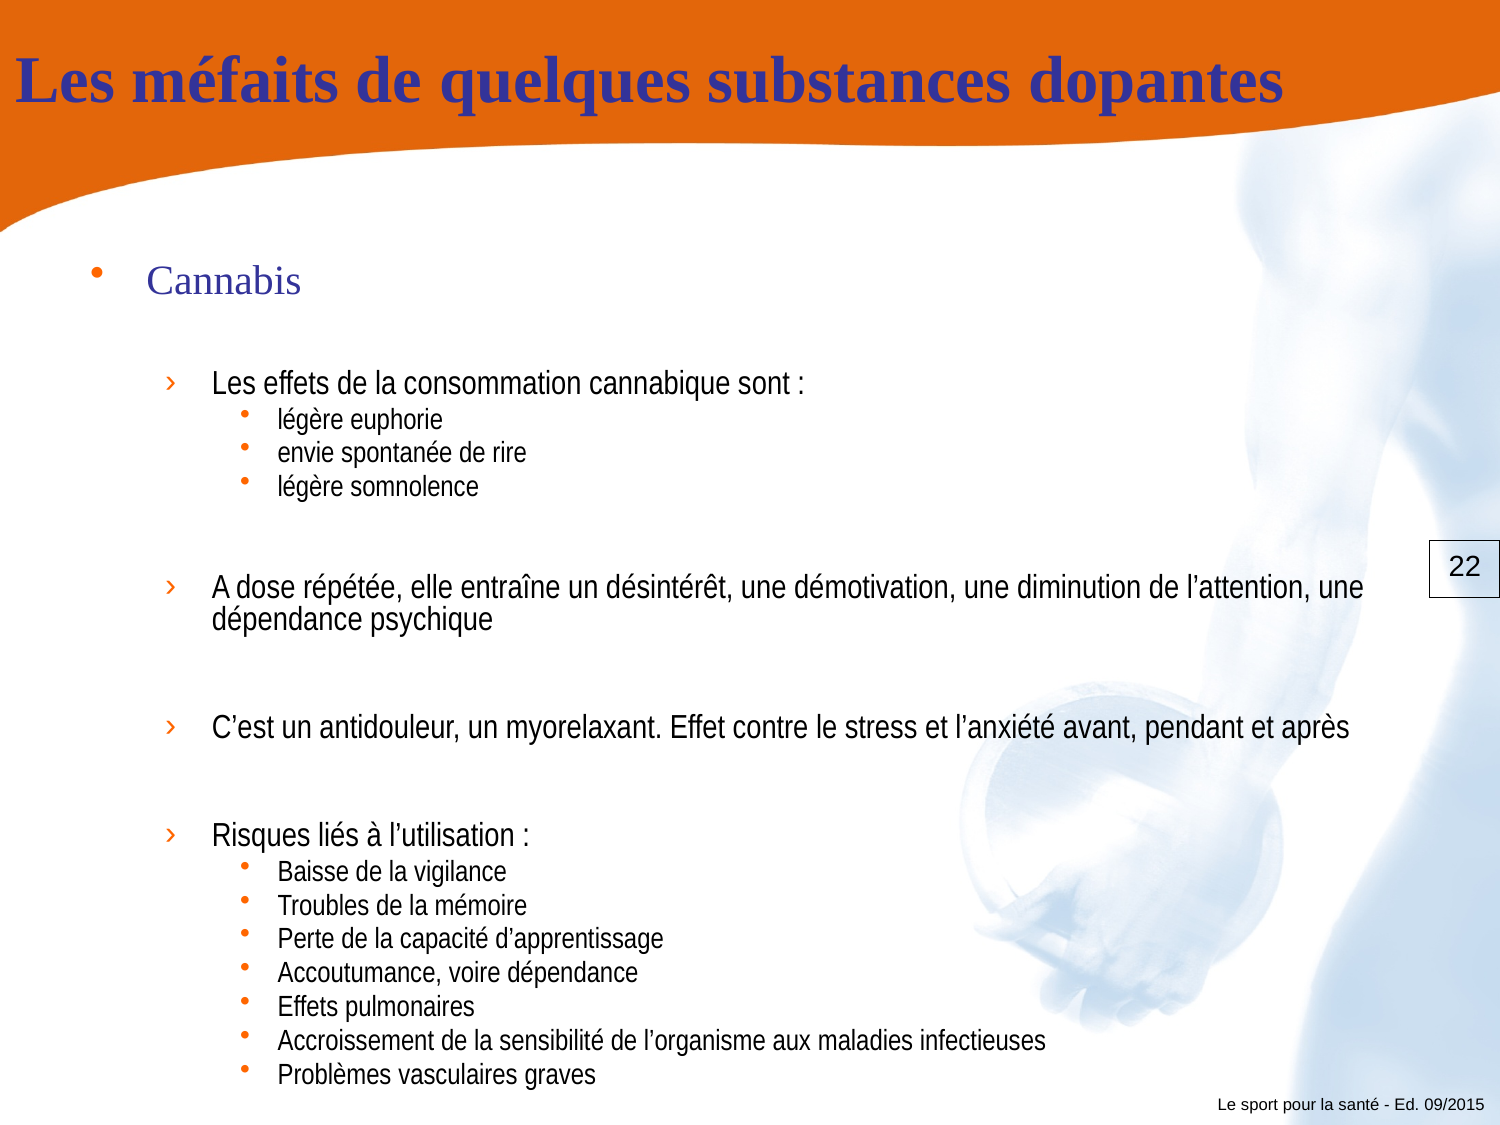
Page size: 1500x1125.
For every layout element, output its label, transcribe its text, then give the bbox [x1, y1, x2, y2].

picture [0, 0, 1500, 1125]
list Cannabis Les effets de la consommation cannabique sont : légère euphorie envie spontanée de rire légère somnolence A dose répétée, elle entraîne un désintérêt, une démotivation, une diminution de l’attention, une dépendance psychique C’est un antidouleur, un myorelaxant. Effet contre le stress et l’anxiété avant, pendant et après Risques liés à l’utilisation : Baisse de la vigilance Troubles de la mémoire Perte de la capacité d’apprentissage Accoutumance, voire dépendance Effets pulmonaires Accroissement de la sensibilité de l’organisme aux maladies infectieuses Problèmes vasculaires graves [74, 255, 1426, 1071]
title Les méfaits de quelques substances dopantes [0, 0, 1351, 169]
footer Le sport pour la santé - Ed. 09/2015 [1024, 1085, 1500, 1125]
text_box 22 [1429, 540, 1500, 598]
